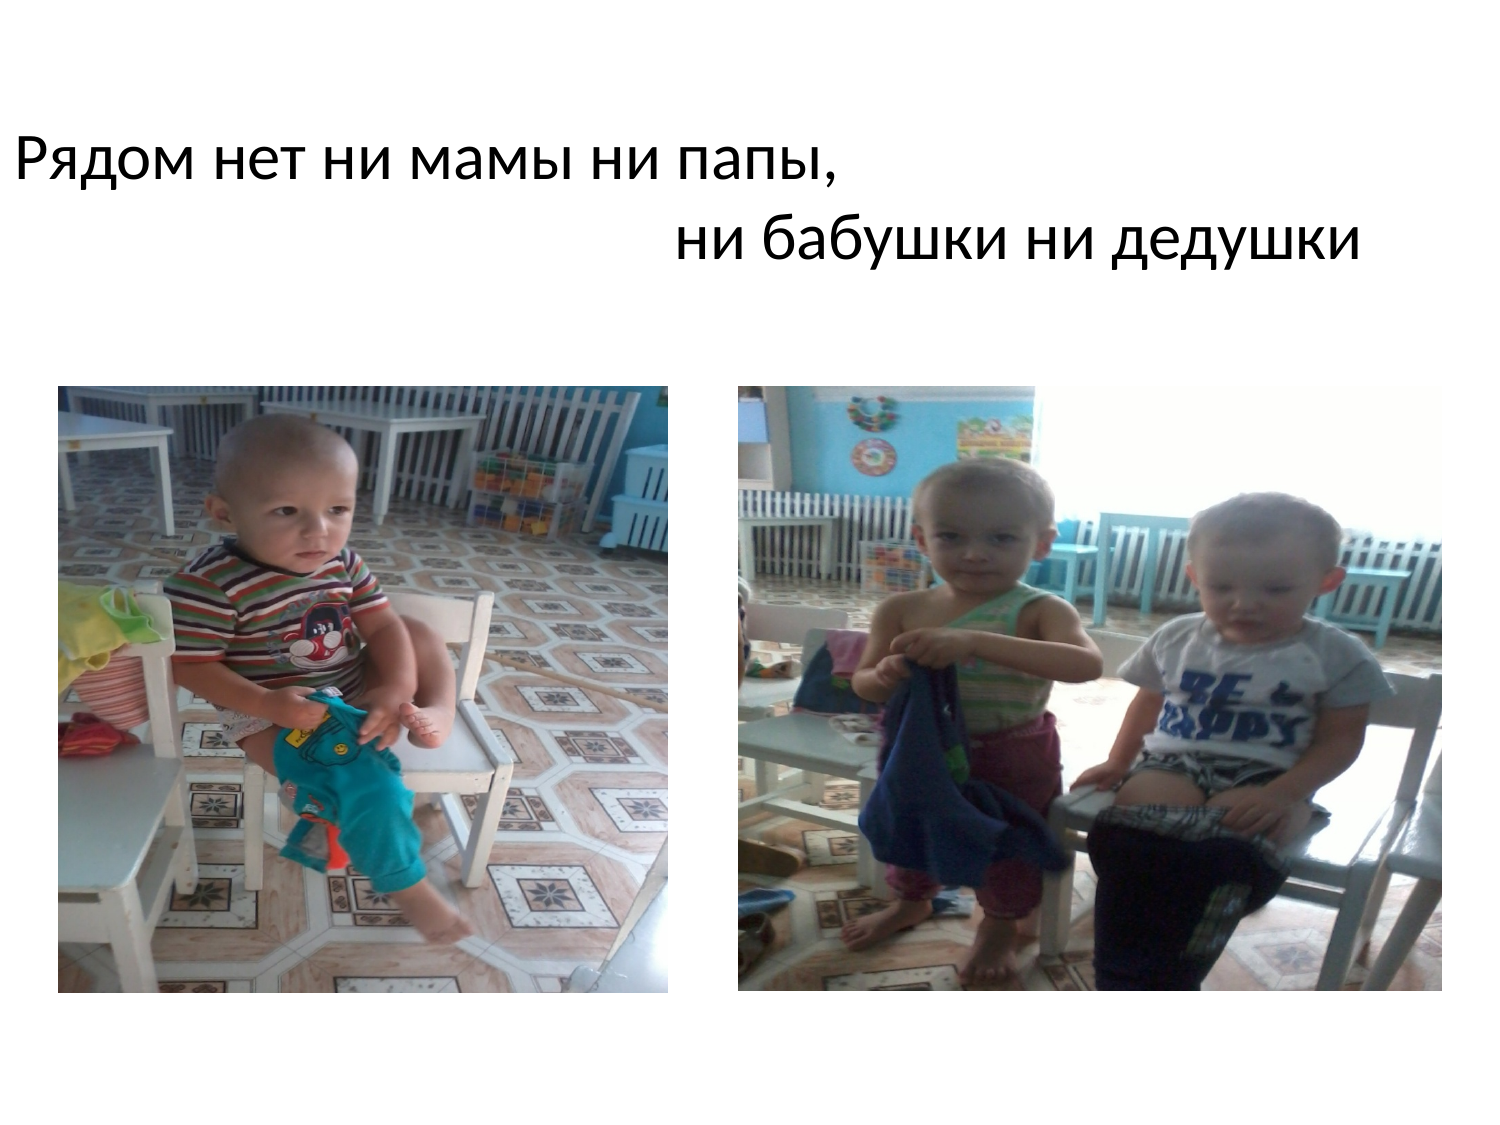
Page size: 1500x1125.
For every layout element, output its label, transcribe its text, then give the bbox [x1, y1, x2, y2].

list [58, 386, 669, 994]
text_box Рядом нет ни мамы ни папы, ни бабушки ни дедушки [0, 105, 1500, 281]
picture [737, 386, 1442, 992]
